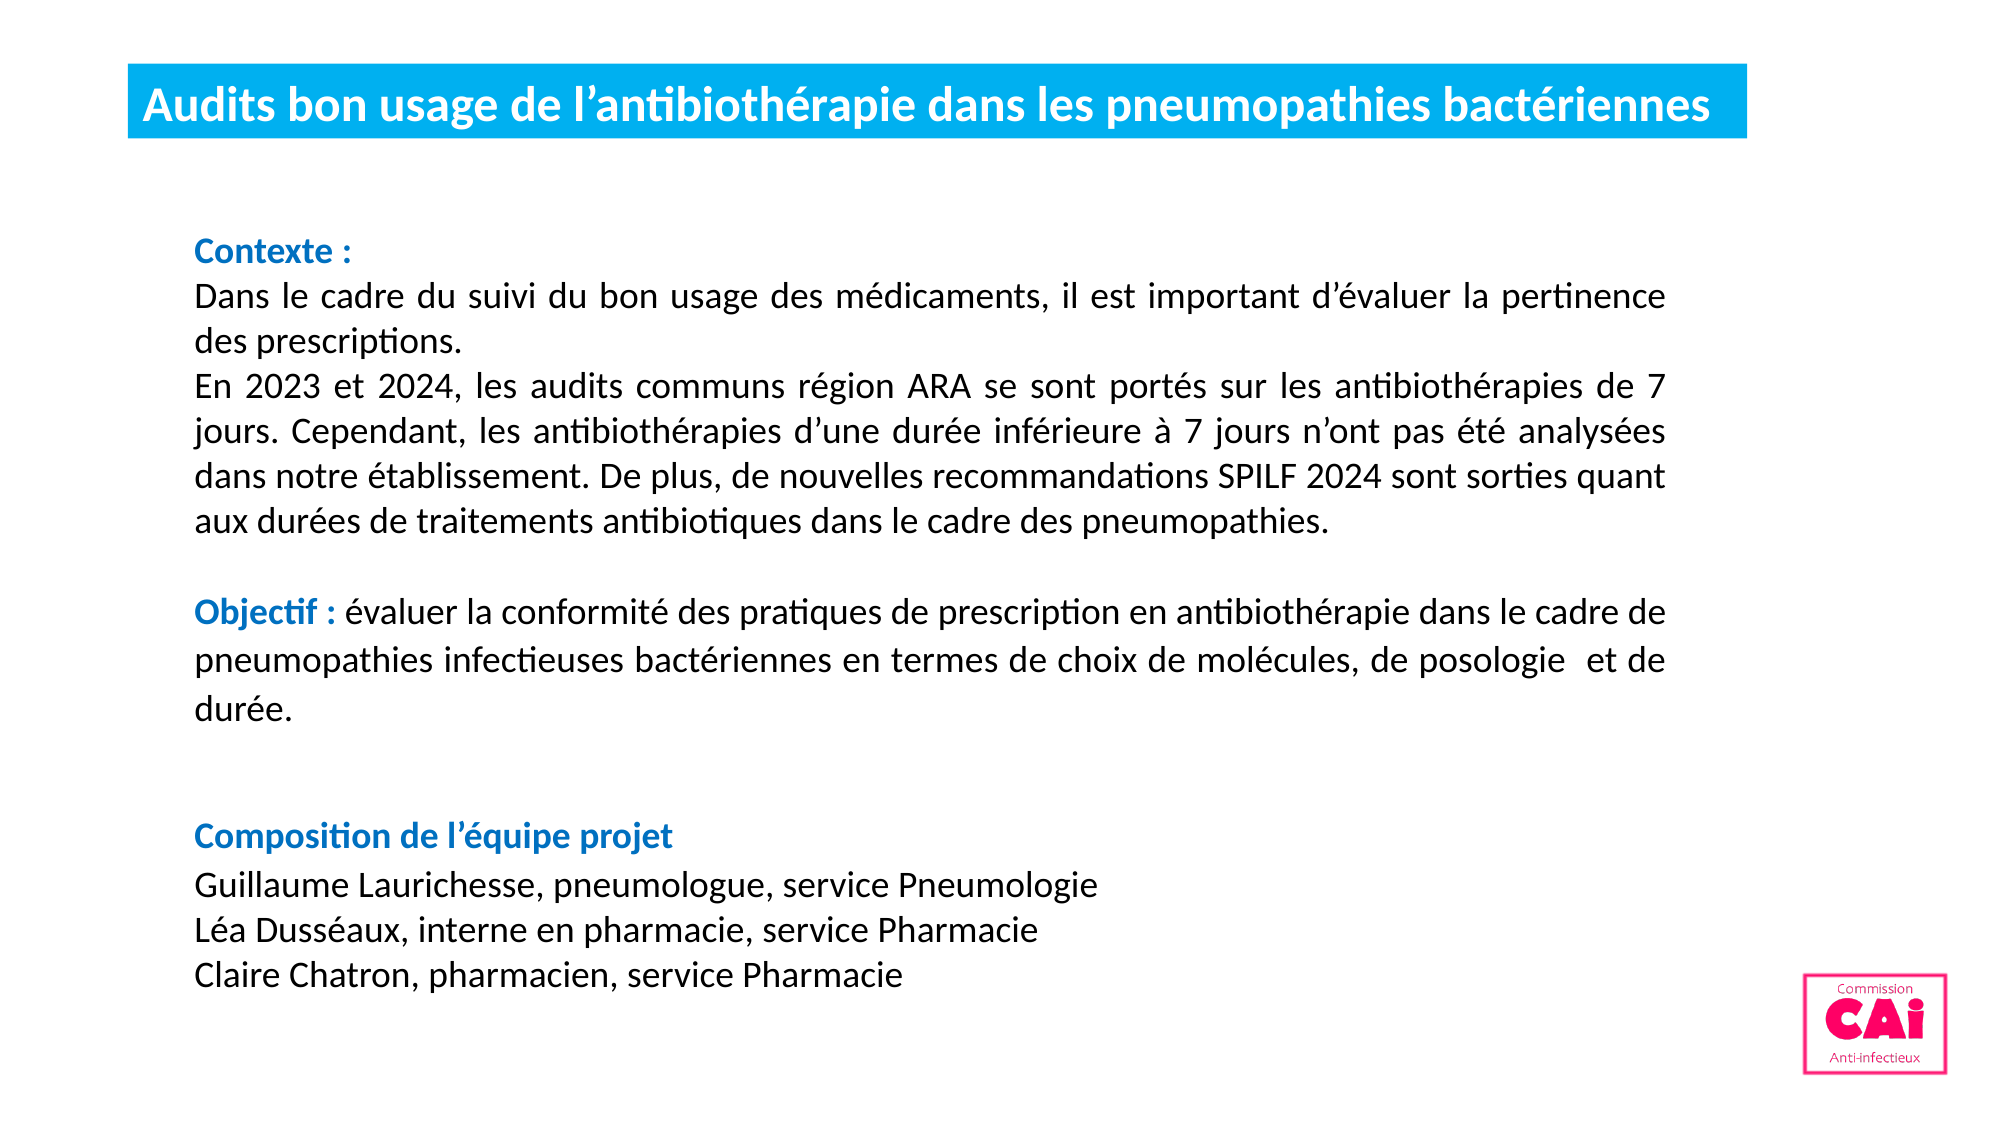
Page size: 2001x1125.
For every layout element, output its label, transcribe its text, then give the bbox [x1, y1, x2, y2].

text_box Audits bon usage de l’antibiothérapie dans les pneumopathies bactériennes [127, 63, 1748, 139]
picture [1788, 965, 1961, 1086]
text_box Contexte : Dans le cadre du suivi du bon usage des médicaments, il est important d’évaluer la pertinence des prescriptions. En 2023 et 2024, les audits communs région ARA se sont portés sur les antibiothérapies de 7 jours. Cependant, les antibiothérapies d’une durée inférieure à 7 jours n’ont pas été analysées dans notre établissement. De plus, de nouvelles recommandations SPILF 2024 sont sorties quant aux durées de traitements antibiotiques dans le cadre des pneumopathies. Objectif : évaluer la conformité des pratiques de prescription en antibiothérapie dans le cadre de pneumopathies infectieuses bactériennes en termes de choix de molécules, de posologie et de durée. [179, 215, 1683, 779]
text_box Composition de l’équipe projet Guillaume Laurichesse, pneumologue, service Pneumologie Léa Dusséaux, interne en pharmacie, service Pharmacie Claire Chatron, pharmacien, service Pharmacie [179, 803, 1479, 1003]
